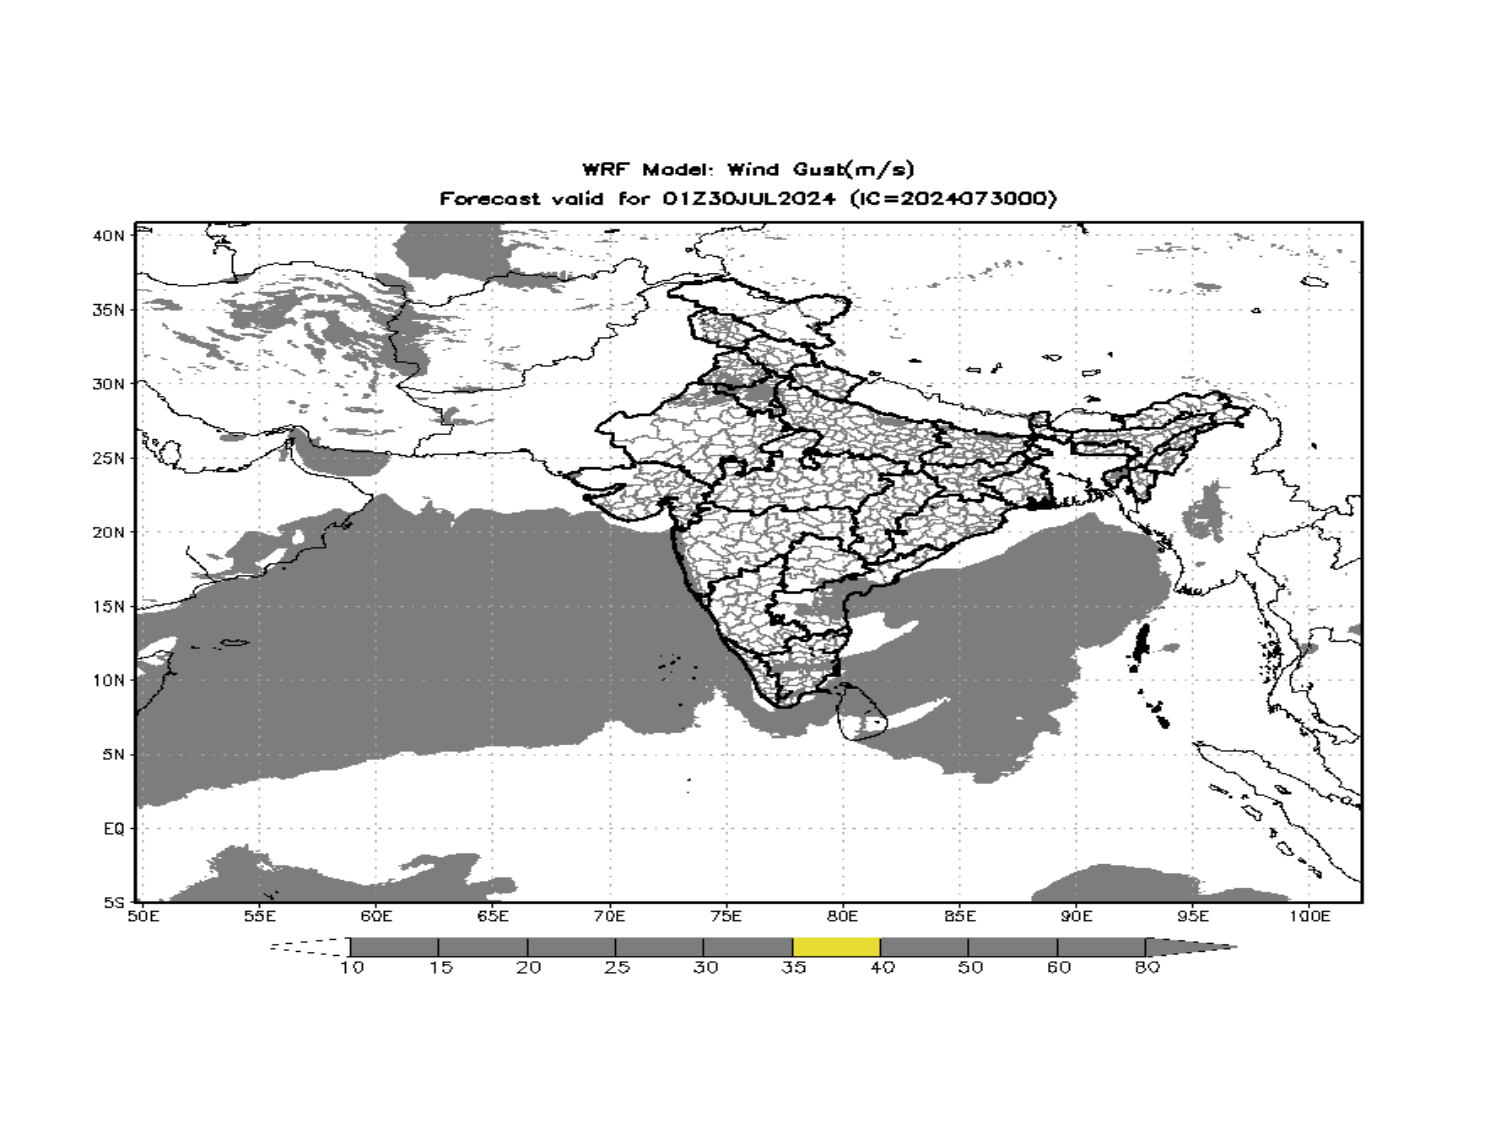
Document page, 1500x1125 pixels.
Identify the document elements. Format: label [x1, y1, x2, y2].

picture [74, 149, 1426, 976]
